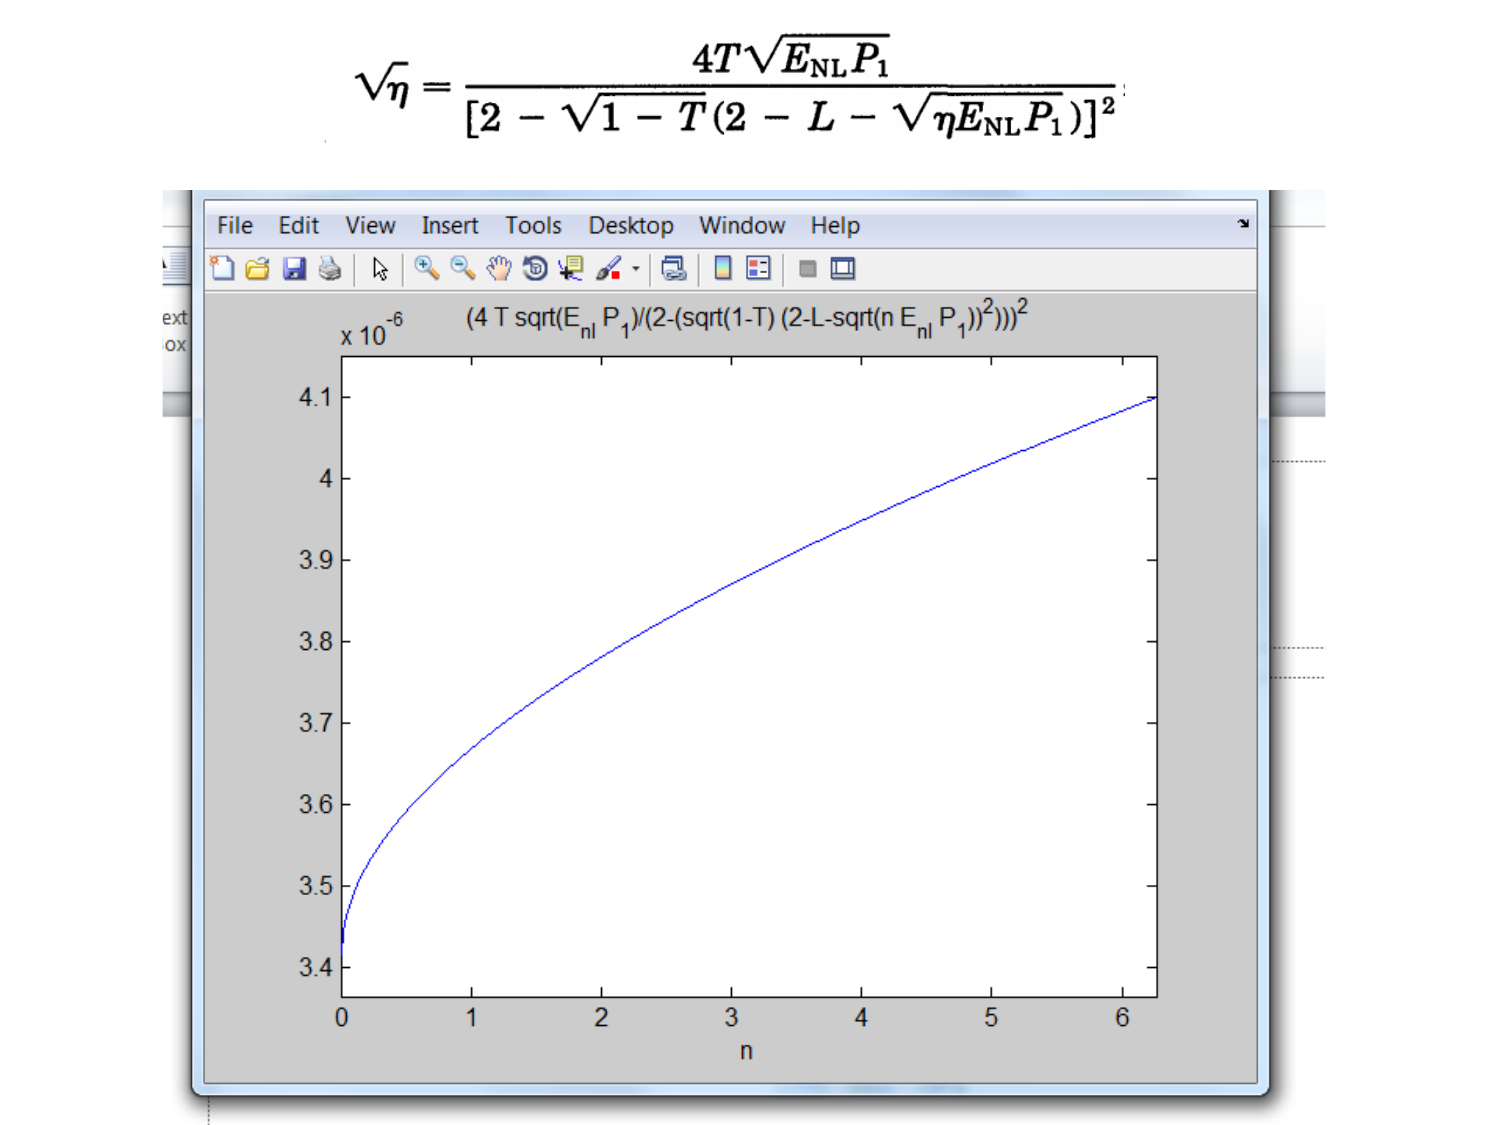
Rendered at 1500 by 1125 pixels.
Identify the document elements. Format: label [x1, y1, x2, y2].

picture [324, 24, 1126, 160]
picture [162, 190, 1326, 1125]
